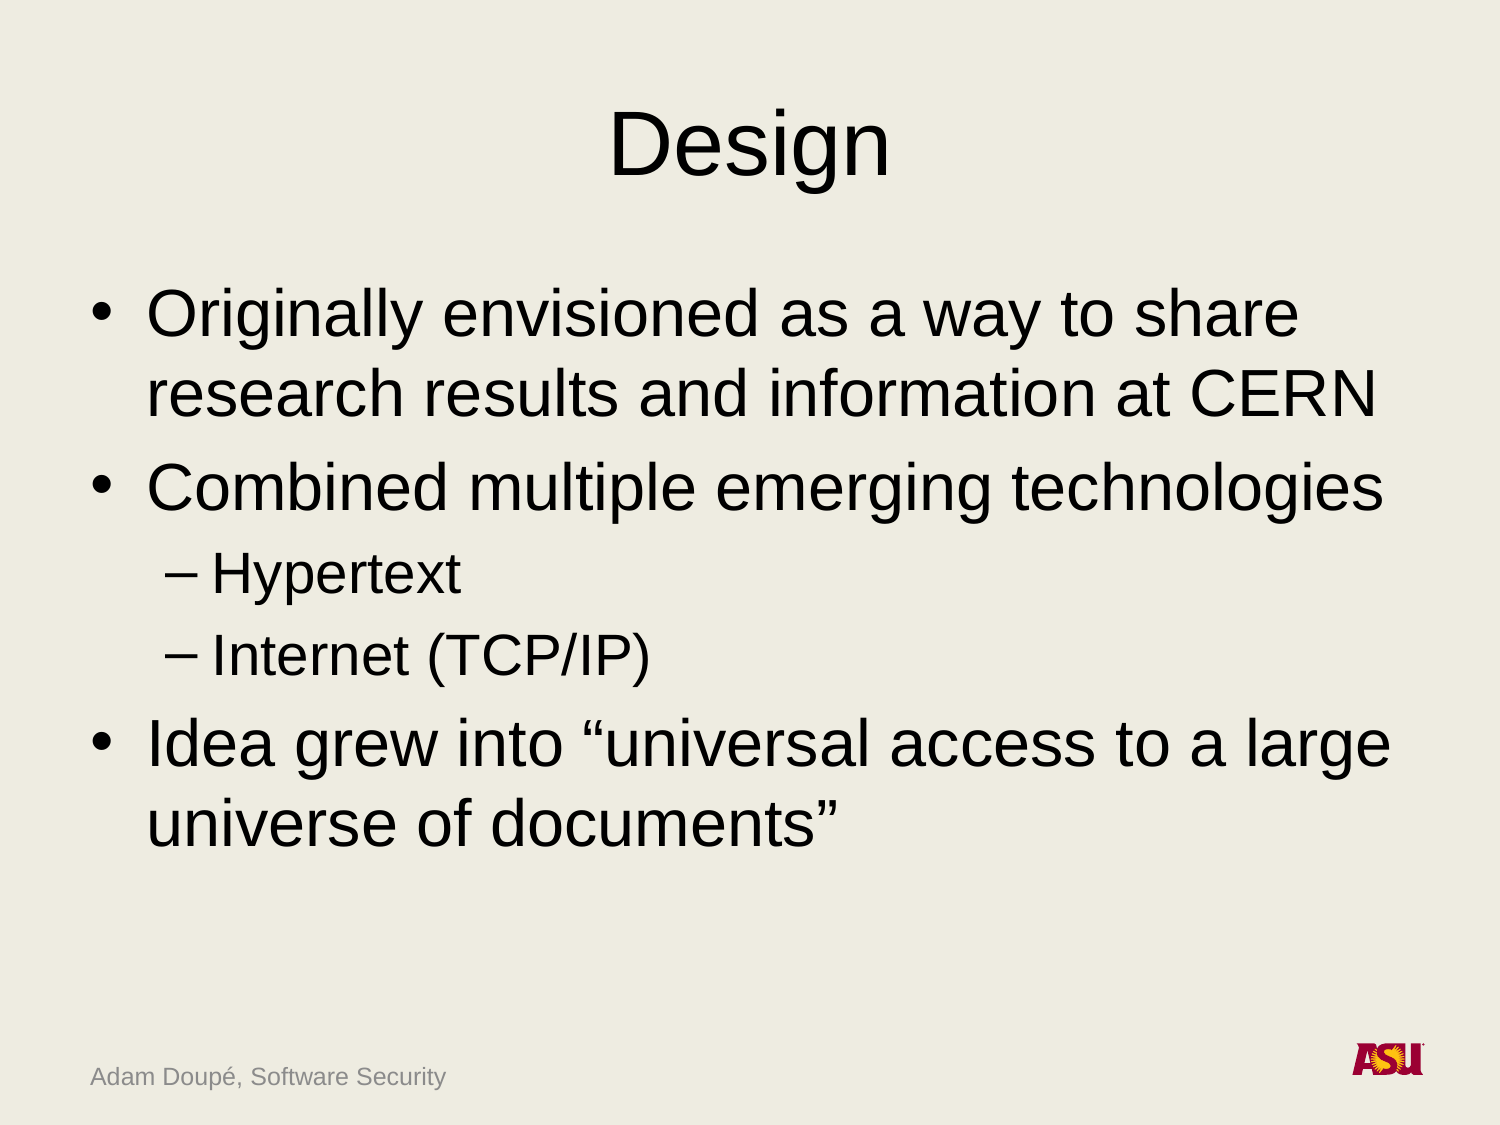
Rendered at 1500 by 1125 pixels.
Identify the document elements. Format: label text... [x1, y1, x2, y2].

list Originally envisioned as a way to share research results and information at CERN Combined multiple emerging technologies Hypertext Internet (TCP/IP) Idea grew into “universal access to a large universe of documents” [75, 262, 1425, 1005]
title Design [75, 45, 1425, 233]
